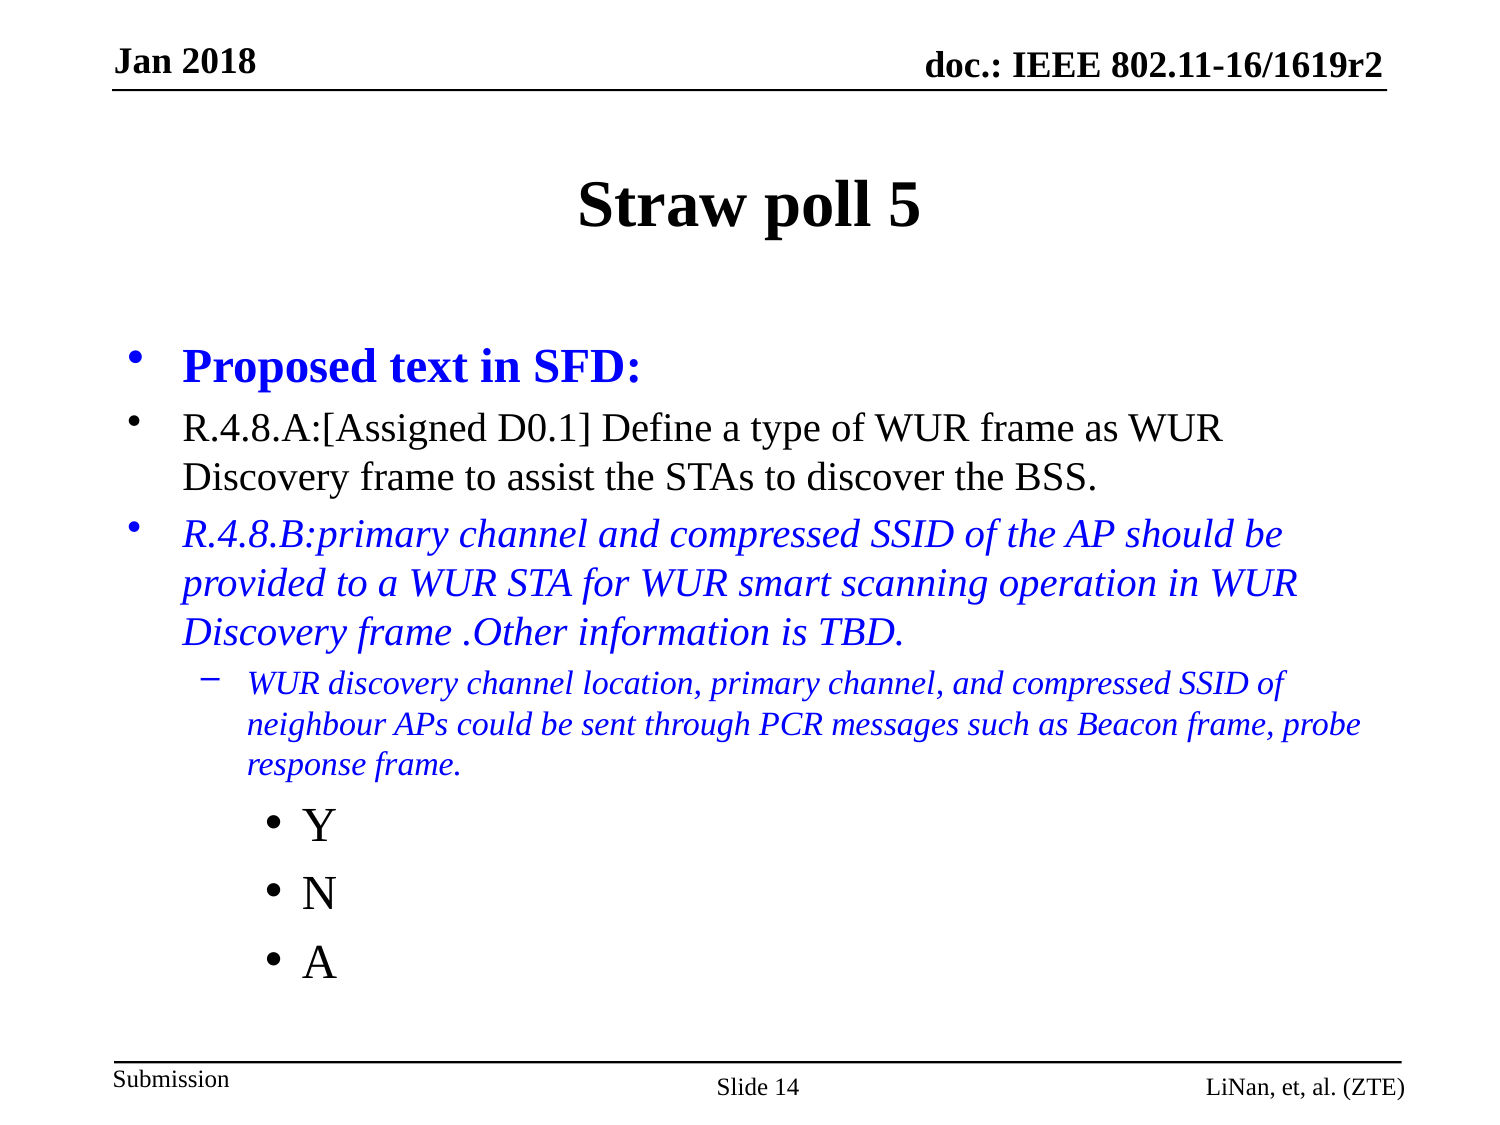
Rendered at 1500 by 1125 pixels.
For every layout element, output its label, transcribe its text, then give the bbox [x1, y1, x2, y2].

slide_number Slide 14 [714, 1070, 802, 1101]
list Proposed text in SFD: R.4.8.A:[Assigned D0.1] Define a type of WUR frame as WUR Discovery frame to assist the STAs to discover the BSS. R.4.8.B:primary channel and compressed SSID of the AP should be provided to a WUR STA for WUR smart scanning operation in WUR Discovery frame .Other information is TBD. WUR discovery channel location, primary channel, and compressed SSID of neighbour APs could be sent through PCR messages such as Beacon frame, probe response frame. Y N A [112, 326, 1388, 1002]
title Straw poll 5 [112, 112, 1388, 288]
